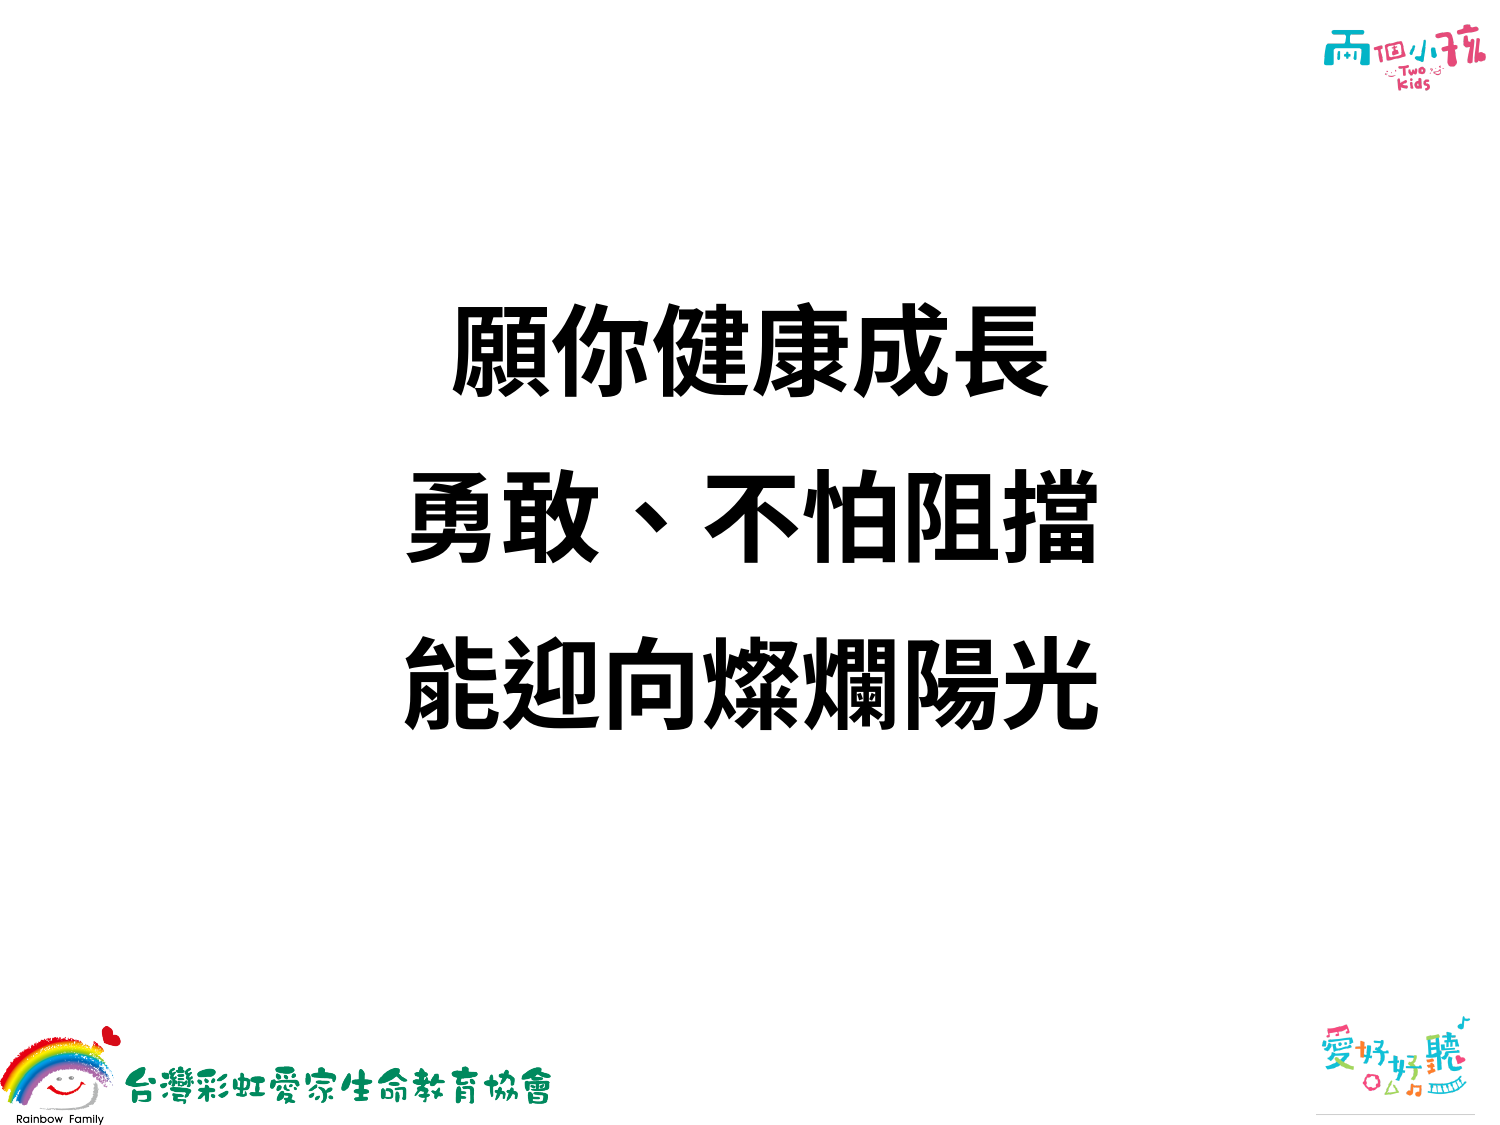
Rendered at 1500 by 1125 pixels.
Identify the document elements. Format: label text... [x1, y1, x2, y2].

picture [0, 1026, 551, 1125]
picture [1310, 0, 1500, 150]
title 願你健康成長 勇敢、不怕阻擋 能迎向燦爛陽光 [76, 125, 1427, 858]
picture [1316, 1005, 1475, 1125]
